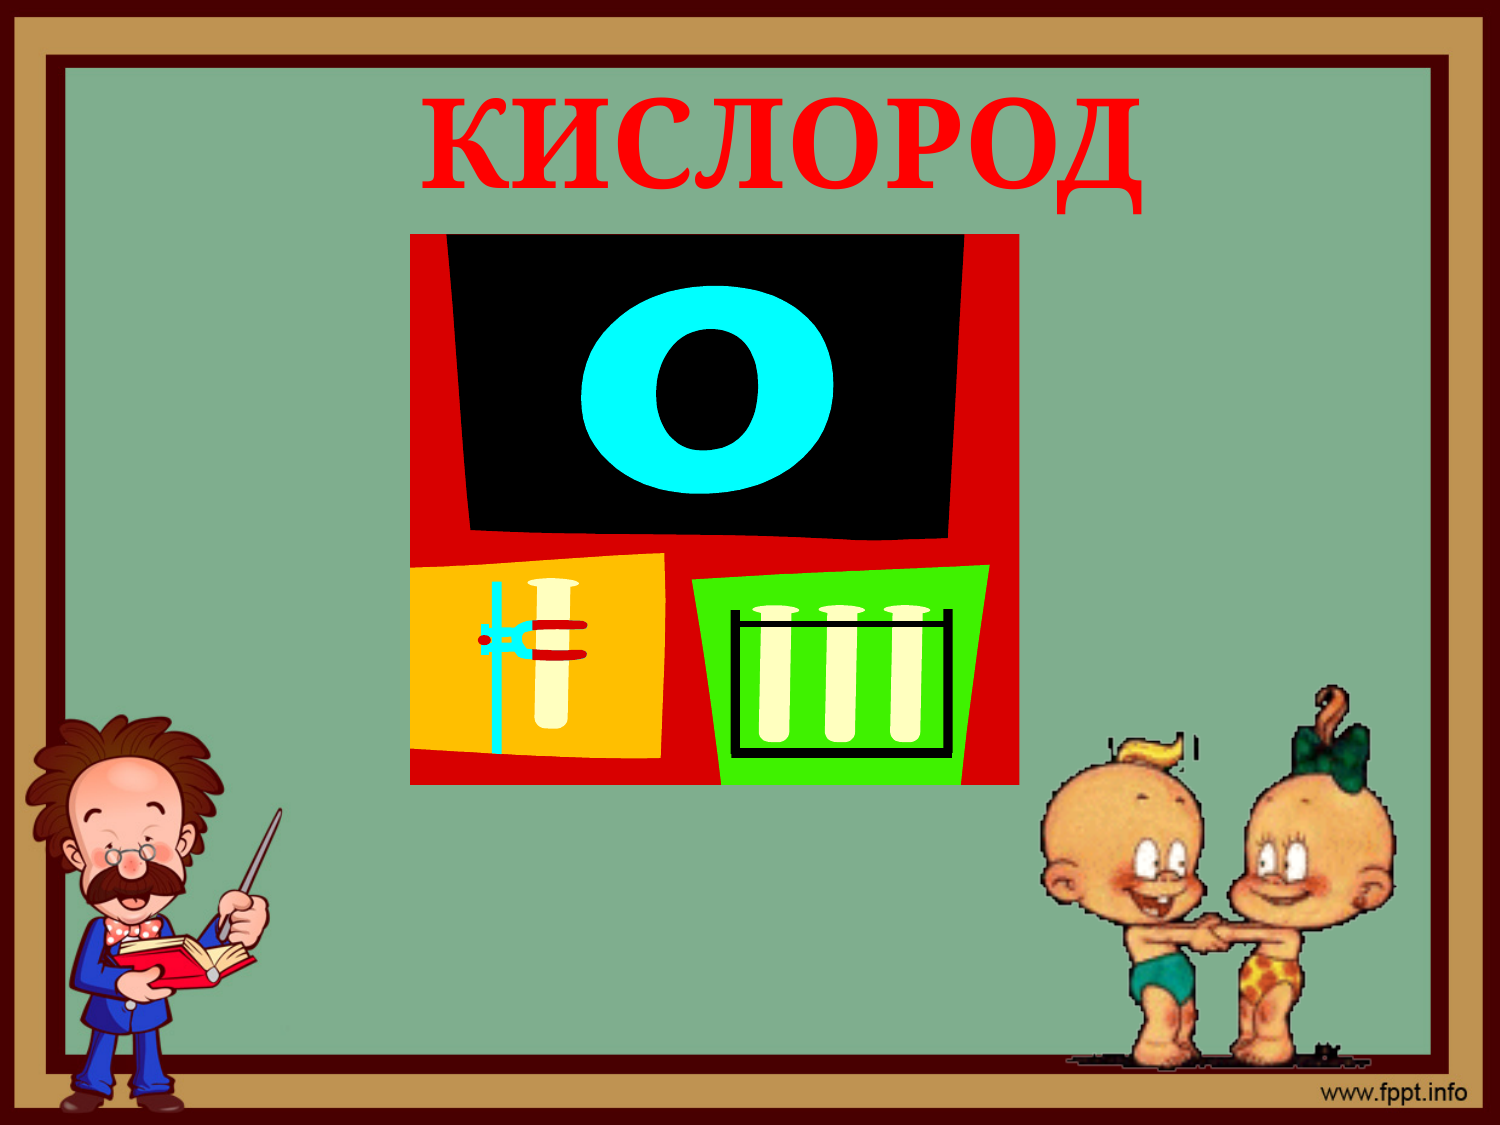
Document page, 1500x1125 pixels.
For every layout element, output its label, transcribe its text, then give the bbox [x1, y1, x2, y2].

title КИСЛОРОД [74, 44, 1426, 233]
picture [0, 0, 1500, 1125]
